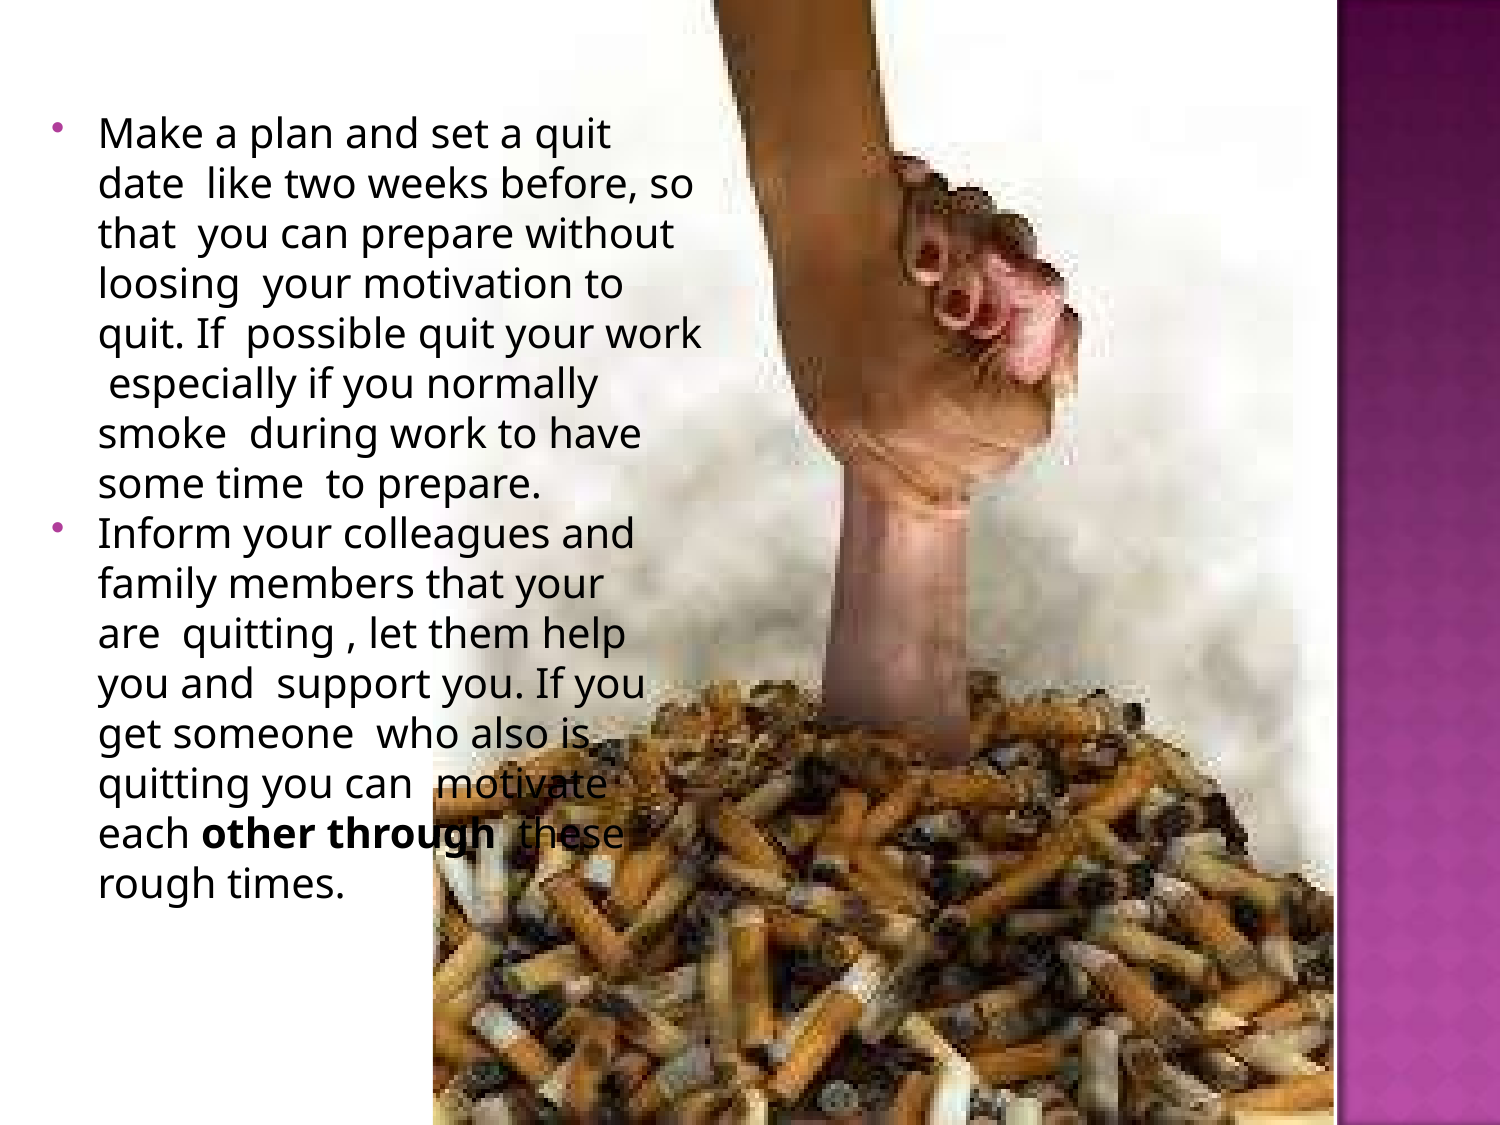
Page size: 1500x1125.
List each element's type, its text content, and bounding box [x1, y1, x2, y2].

text_box Make a plan and set a quit date like two weeks before, so that you can prepare without loosing your motivation to quit. If possible quit your work especially if you normally smoke during work to have some time to prepare. Inform your colleagues and family members that your are quitting , let them help you and support you. If you get someone who also is quitting you can motivate each other through these rough times. [50, 104, 708, 907]
text_box [432, 0, 1334, 1125]
picture [1337, 0, 1500, 1125]
